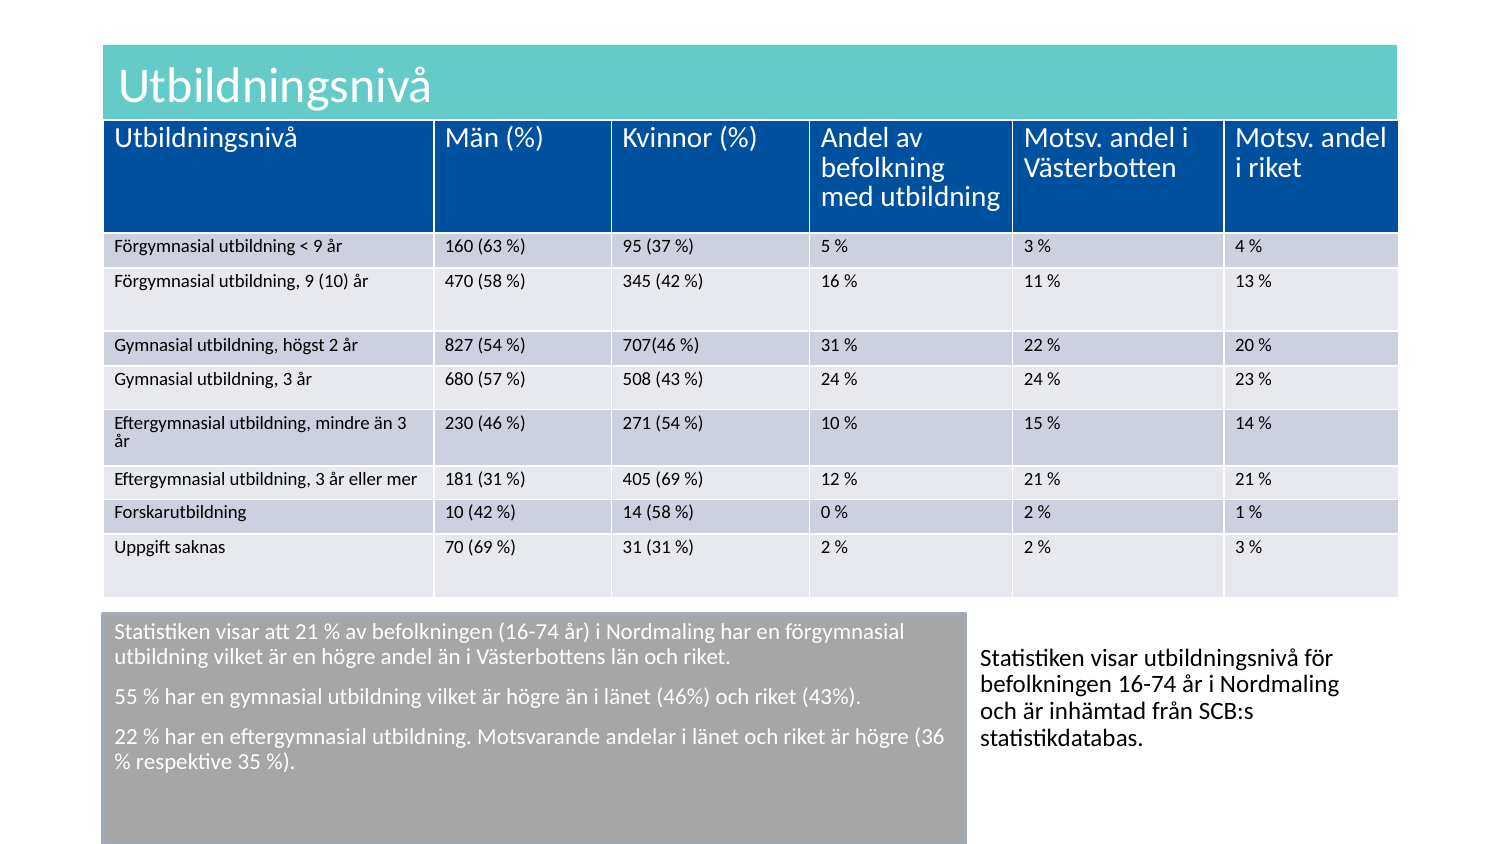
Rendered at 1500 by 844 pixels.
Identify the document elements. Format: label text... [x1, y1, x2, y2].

table_cell 1 % [1225, 500, 1398, 533]
table_header Motsv. andel i riket [1225, 121, 1398, 232]
table_cell 24 % [810, 367, 1012, 409]
table_cell 181 (31 %) [435, 467, 611, 499]
table_cell 95 (37 %) [612, 234, 809, 267]
list Statistiken visar utbildningsnivå för befolkningen 16-74 år i Nordmaling och är inhämtad från SCB:s statistikdatabas. [965, 636, 1397, 800]
table_cell 12 % [810, 467, 1012, 499]
table_cell 2 % [1013, 535, 1223, 597]
table_cell 21 % [1013, 467, 1223, 499]
table_cell Eftergymnasial utbildning, 3 år eller mer [104, 467, 433, 499]
table_cell 22 % [1013, 332, 1223, 365]
table_header Män (%) [435, 121, 611, 232]
table_header Kvinnor (%) [612, 121, 809, 232]
table_cell Förgymnasial utbildning, 9 (10) år [104, 269, 433, 330]
table_header Utbildningsnivå [104, 121, 433, 232]
table_cell Gymnasial utbildning, högst 2 år [104, 332, 433, 365]
table_cell 24 % [1013, 367, 1223, 409]
table_cell 5 % [810, 234, 1012, 267]
table_header Motsv. andel i Västerbotten [1013, 121, 1223, 232]
table_cell 23 % [1225, 367, 1398, 409]
table_cell 4 % [1225, 234, 1398, 267]
table_cell 14 (58 %) [612, 500, 809, 533]
table_cell 21 % [1225, 467, 1398, 499]
table_cell 31 % [810, 332, 1012, 365]
table_cell 345 (42 %) [612, 269, 809, 330]
table_cell 470 (58 %) [435, 269, 611, 330]
table_cell 14 % [1225, 410, 1398, 465]
table_cell 31 (31 %) [612, 535, 809, 597]
text_box Statistiken visar att 21 % av befolkningen (16-74 år) i Nordmaling har en förgymnasial utbildning vilket är en högre andel än i Västerbottens län och riket. 55 % har en gymnasial utbildning vilket är högre än i länet (46%) och riket (43%). 22 % har en eftergymnasial utbildning. Motsvarande andelar i länet och riket är högre (36 % respektive 35 %). [101, 612, 967, 844]
table_cell 680 (57 %) [435, 367, 611, 409]
table_cell 508 (43 %) [612, 367, 809, 409]
table_cell Forskarutbildning [104, 500, 433, 533]
table_cell 271 (54 %) [612, 410, 809, 465]
table_cell 2 % [810, 535, 1012, 597]
table_cell 10 (42 %) [435, 500, 611, 533]
table_cell Uppgift saknas [104, 535, 433, 597]
table_cell 707(46 %) [612, 332, 809, 365]
table_cell 13 % [1225, 269, 1398, 330]
table_cell 10 % [810, 410, 1012, 465]
table_cell 15 % [1013, 410, 1223, 465]
table_cell 160 (63 %) [435, 234, 611, 267]
table_cell 230 (46 %) [435, 410, 611, 465]
table_cell 2 % [1013, 500, 1223, 533]
table_cell Eftergymnasial utbildning, mindre än 3 år [104, 410, 433, 465]
table_cell 3 % [1013, 234, 1223, 267]
table_header Andel av befolkning med utbildning [810, 121, 1012, 232]
table_cell 827 (54 %) [435, 332, 611, 365]
table_cell 405 (69 %) [612, 467, 809, 499]
table_cell 0 % [810, 500, 1012, 533]
table_cell 20 % [1225, 332, 1398, 365]
table_cell 11 % [1013, 269, 1223, 330]
table_cell 16 % [810, 269, 1012, 330]
title Utbildningsnivå [103, 44, 1397, 119]
table_cell Gymnasial utbildning, 3 år [104, 367, 433, 409]
table_cell 3 % [1225, 535, 1398, 597]
table_cell 70 (69 %) [435, 535, 611, 597]
table_cell Förgymnasial utbildning < 9 år [104, 234, 433, 267]
